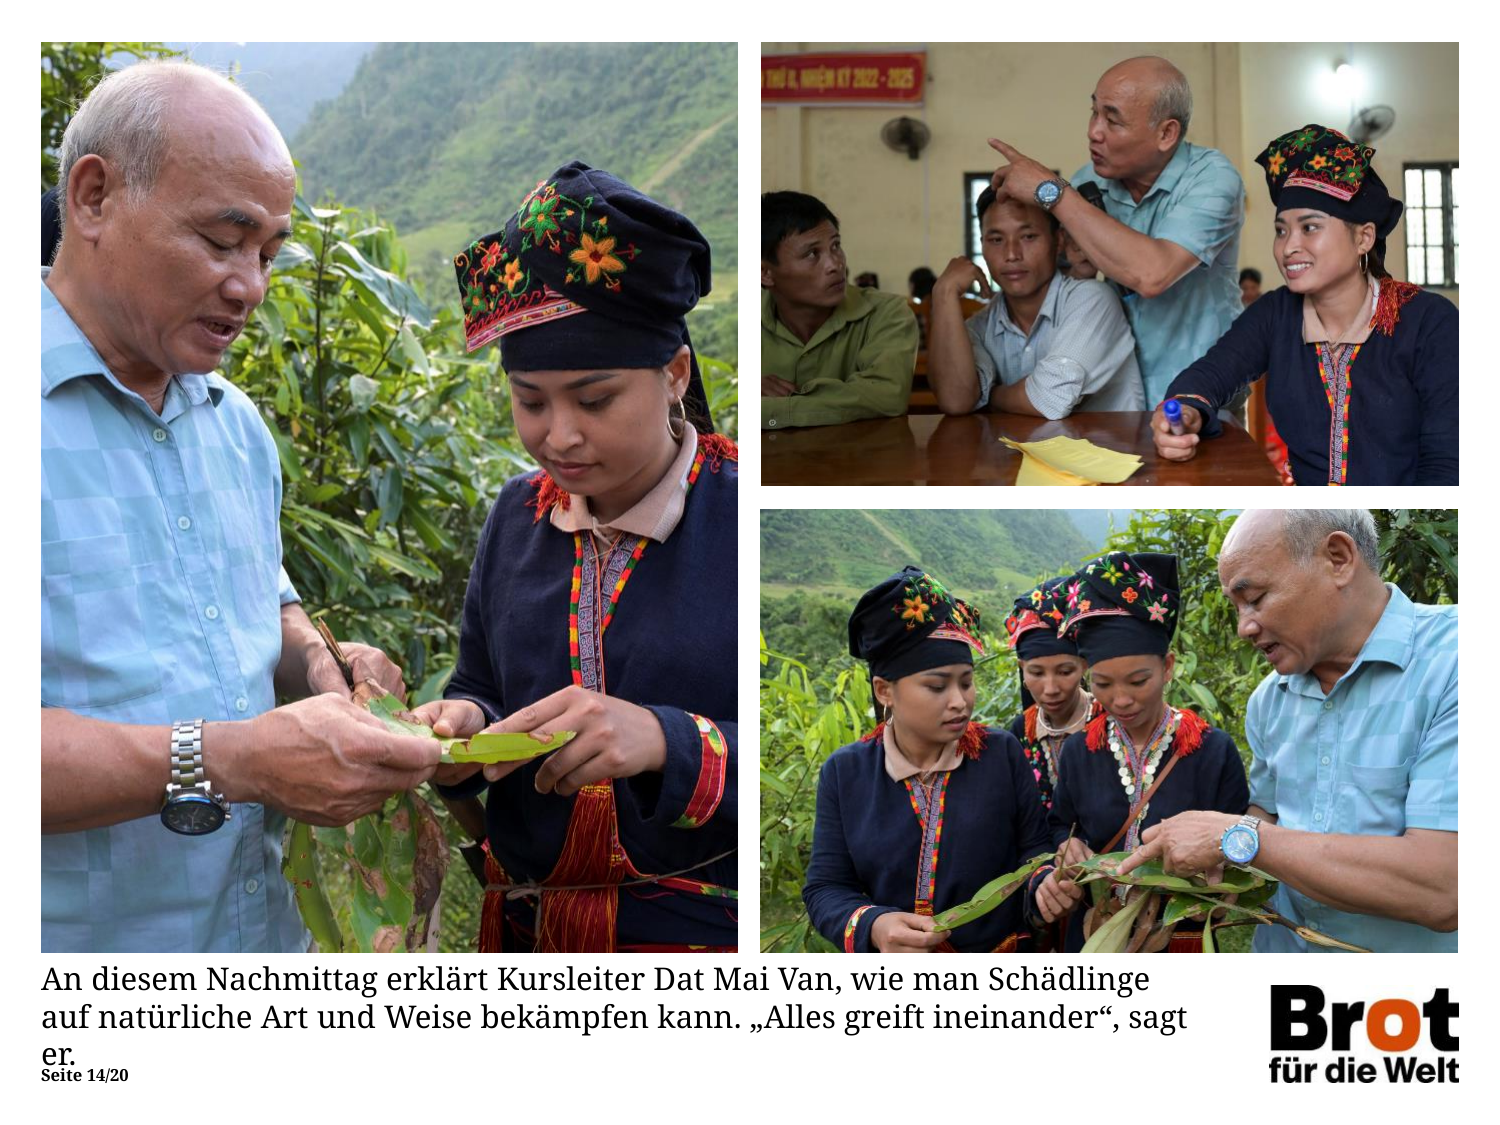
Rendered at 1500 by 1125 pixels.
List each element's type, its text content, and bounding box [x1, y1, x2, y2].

picture [761, 42, 1459, 486]
picture [1269, 985, 1459, 1083]
picture [41, 42, 739, 953]
picture [760, 509, 1459, 953]
text_box An diesem Nachmittag erklärt Kursleiter Dat Mai Van, wie man Schädlinge auf natürliche Art und Weise bekämpfen kann. „Alles greift ineinander“, sagt er. [41, 952, 1217, 1080]
